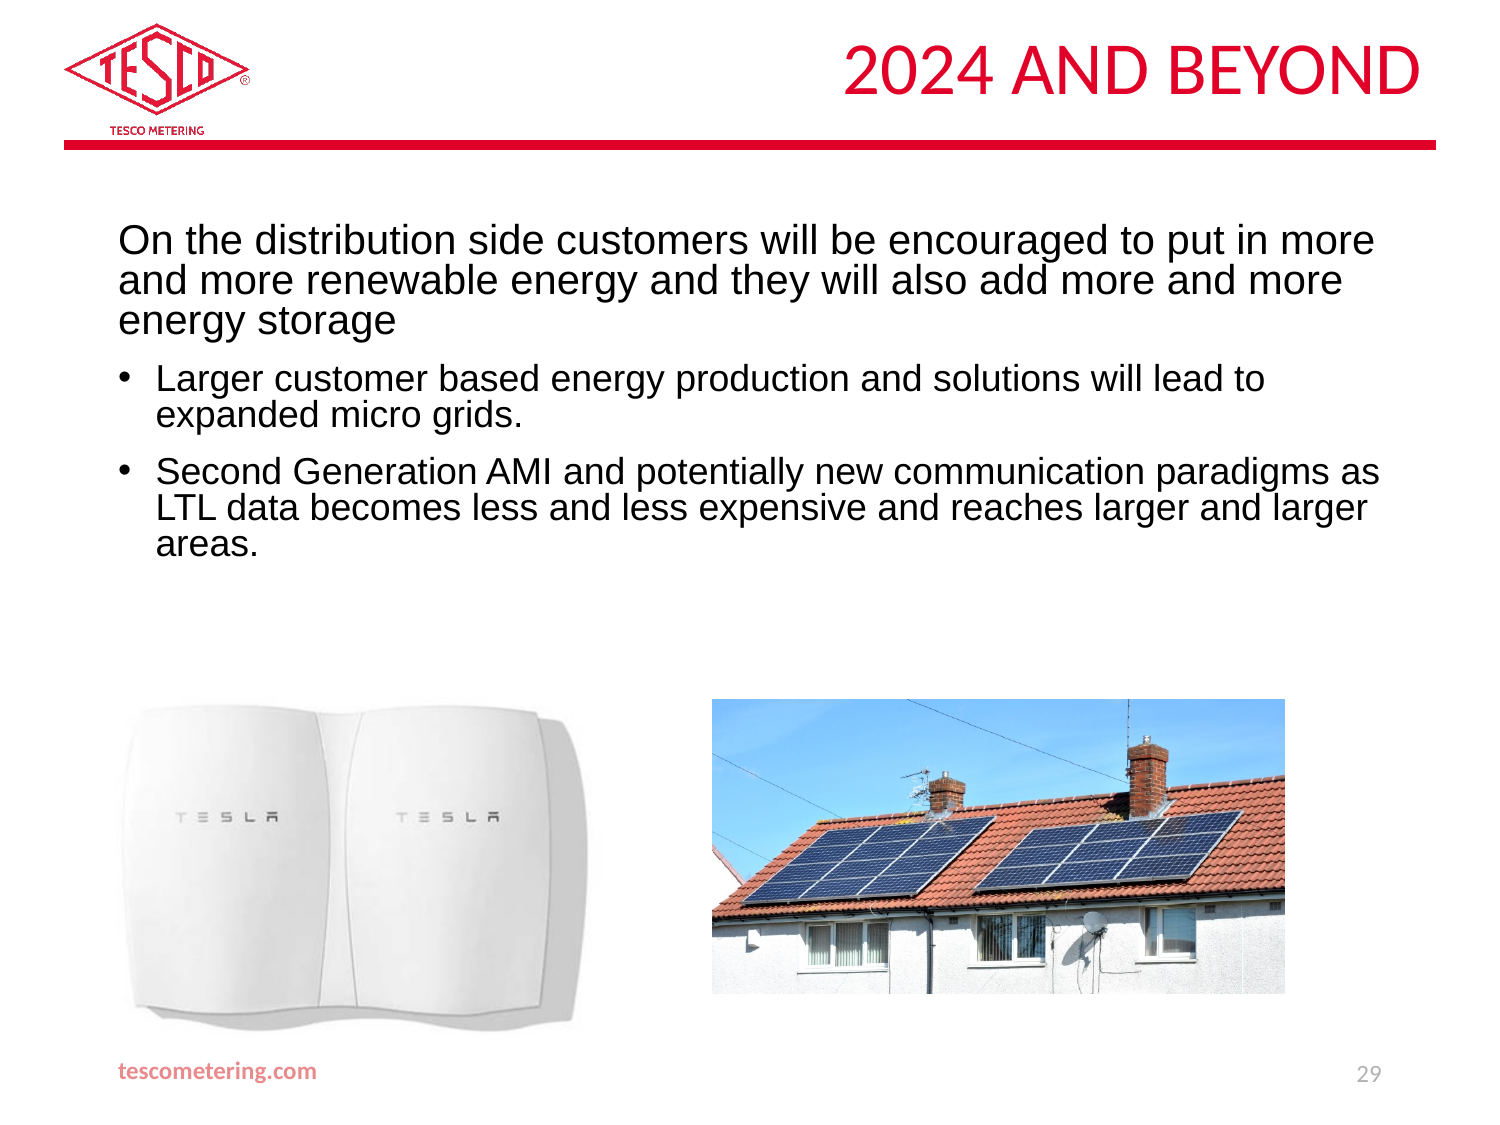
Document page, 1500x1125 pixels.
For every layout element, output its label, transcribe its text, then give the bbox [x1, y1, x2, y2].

footer tescometering.com [103, 1039, 610, 1100]
picture [712, 699, 1285, 994]
list On the distribution side customers will be encouraged to put in more and more renewable energy and they will also add more and more energy storage Larger customer based energy production and solutions will lead to expanded micro grids. Second Generation AMI and potentially new communication paradigms as LTL data becomes less and less expensive and reaches larger and larger areas. [103, 214, 1397, 1010]
picture [63, 23, 250, 138]
slide_number 29 [1059, 1042, 1397, 1103]
title 2024 and Beyond [255, 22, 1438, 134]
picture [87, 687, 613, 1036]
